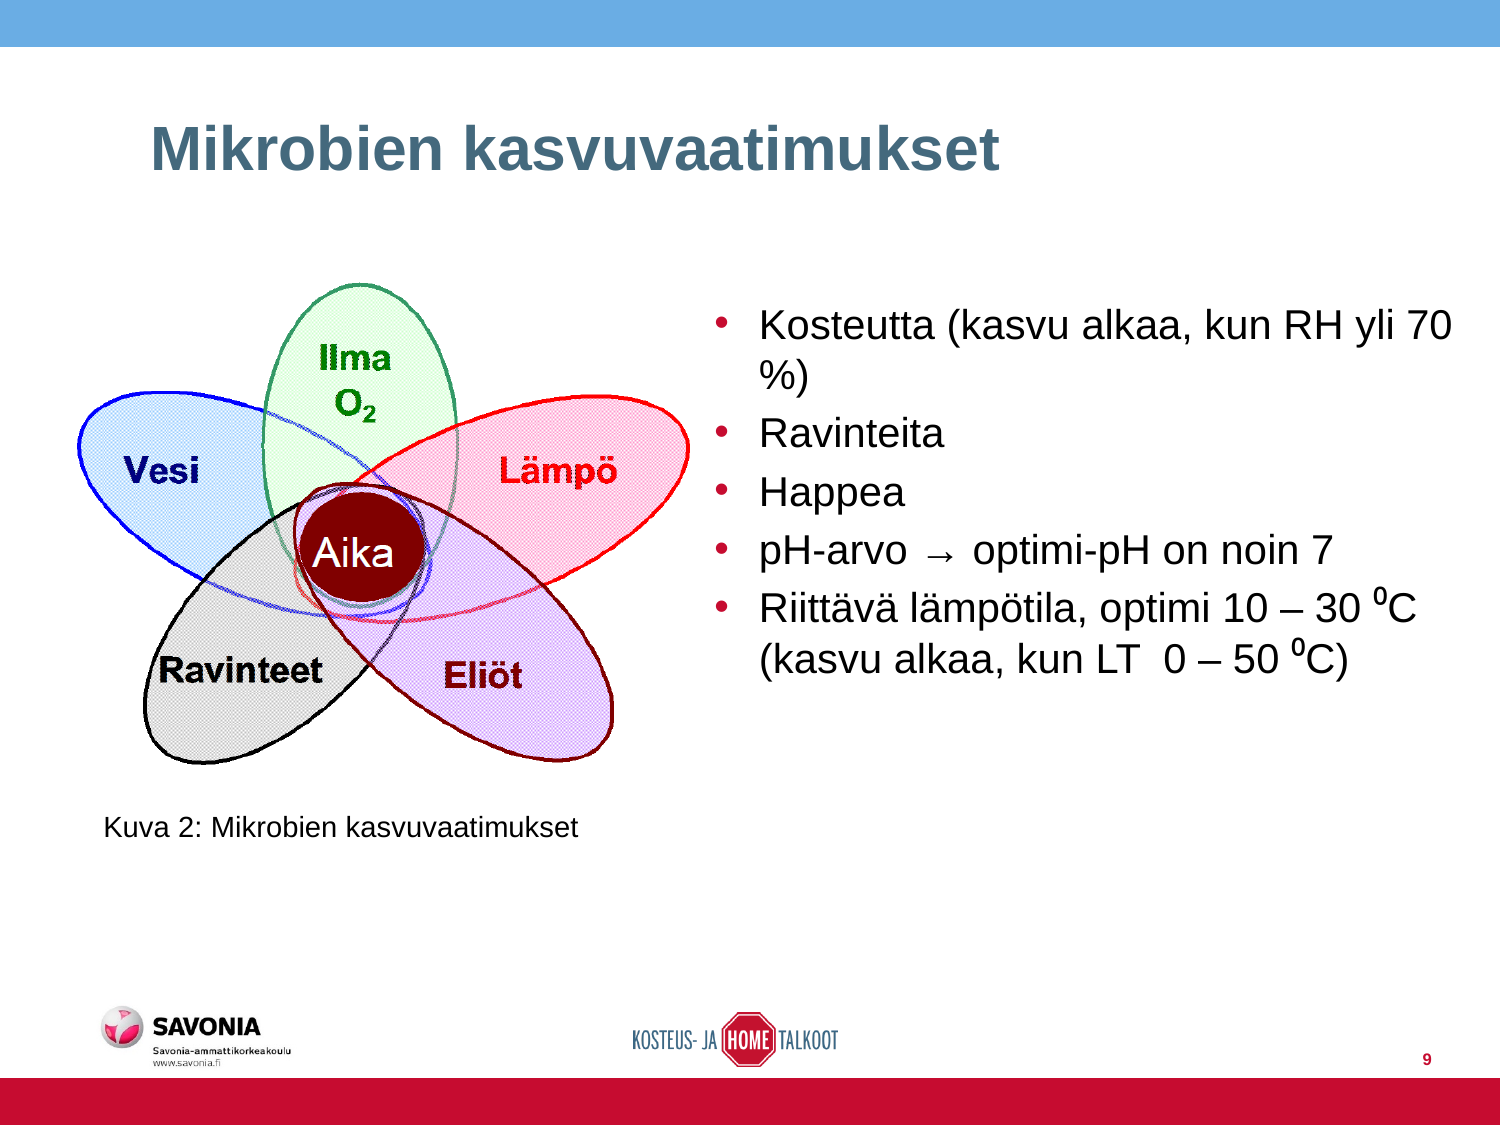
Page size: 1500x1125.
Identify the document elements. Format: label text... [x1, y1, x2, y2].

slide_number 9 [1364, 1016, 1447, 1077]
picture [633, 1012, 838, 1067]
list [55, 280, 713, 788]
list Kosteutta (kasvu alkaa, kun RH yli 70 %) Ravinteita Happea pH-arvo → optimi-pH on noin 7 Riittävä lämpötila, optimi 10 – 30 ⁰C (kasvu alkaa, kun LT 0 – 50 ⁰C) [655, 290, 1477, 943]
text_box Kuva 2: Mikrobien kasvuvaatimukset [88, 800, 680, 851]
picture [88, 999, 302, 1071]
title Mikrobien kasvuvaatimukset [135, 54, 1365, 191]
